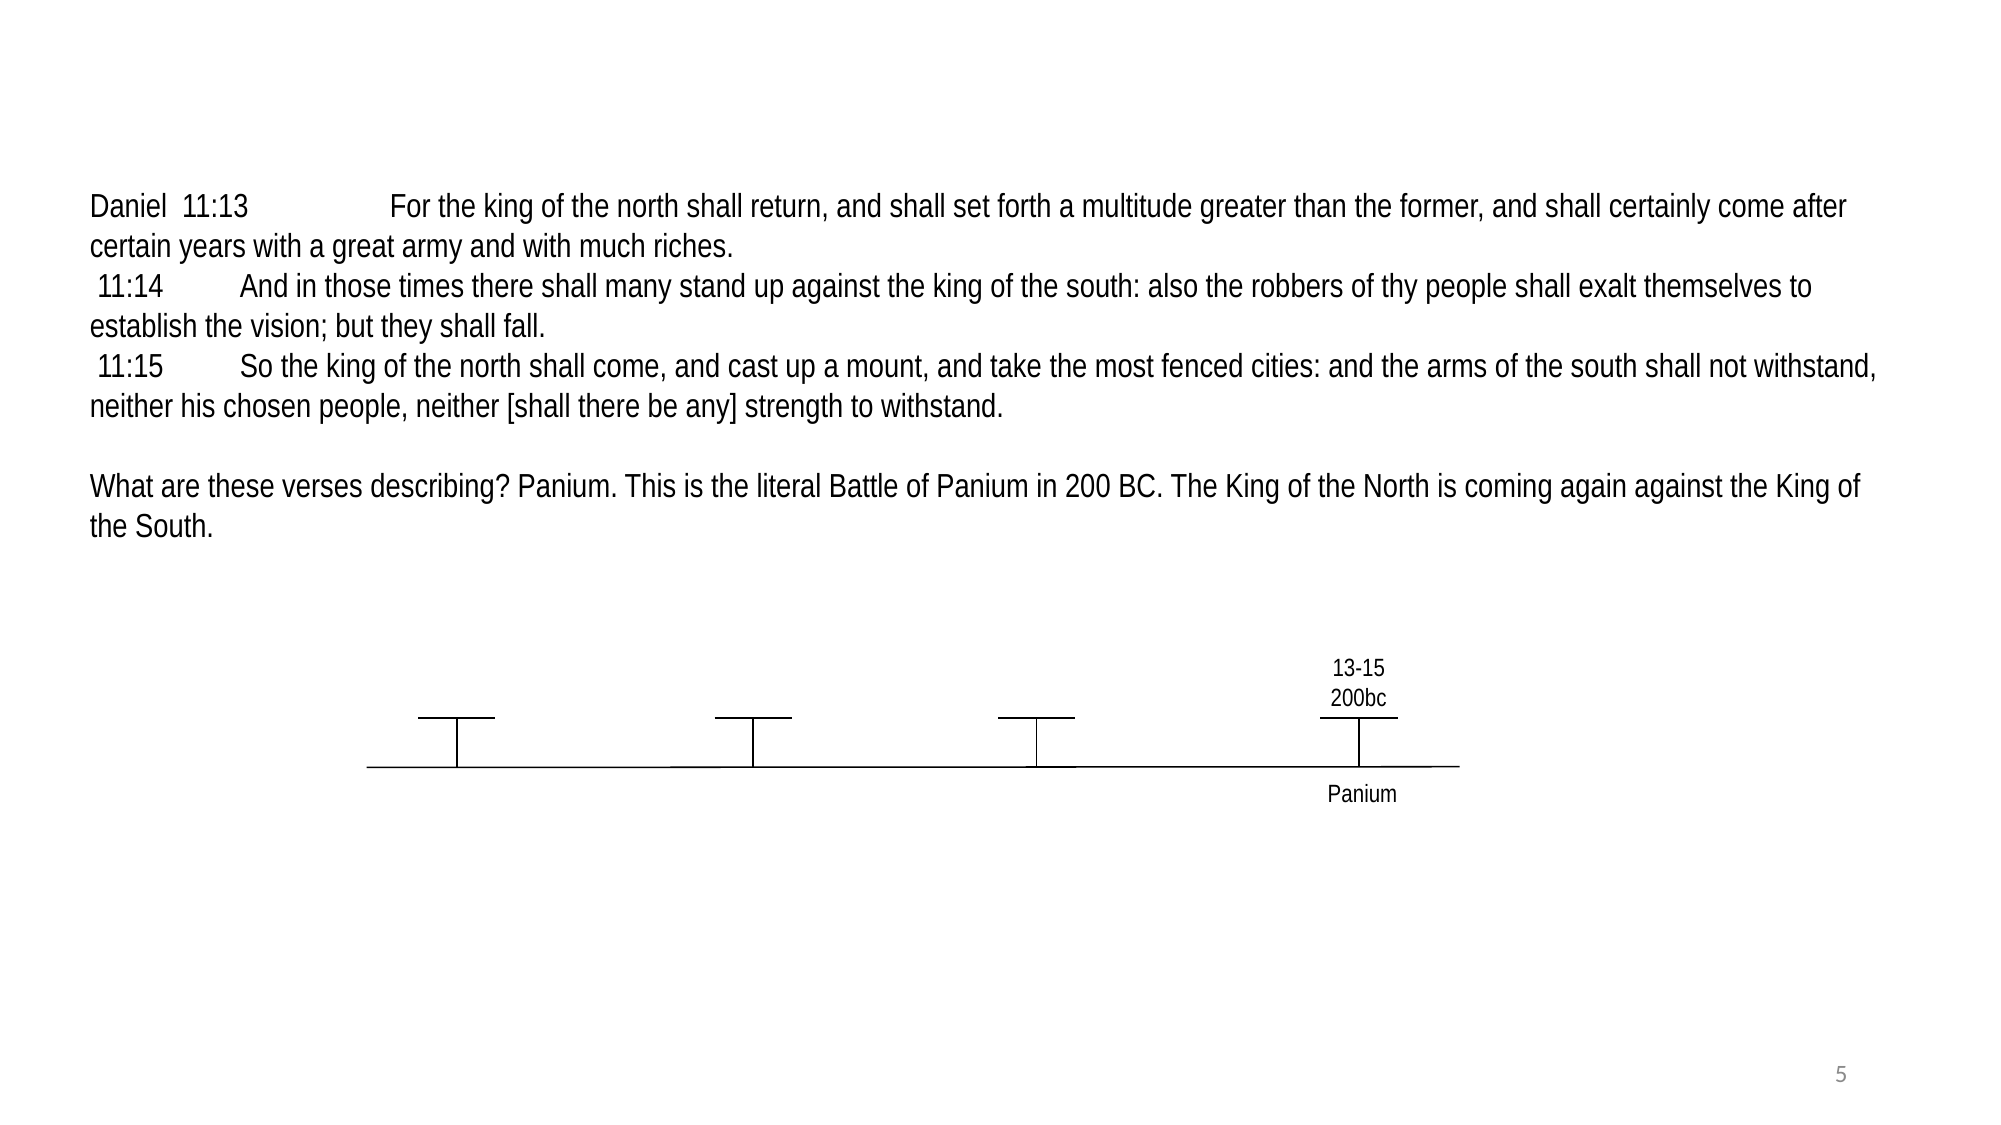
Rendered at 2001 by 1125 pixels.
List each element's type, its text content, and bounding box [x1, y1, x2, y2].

slide_number 5 [1412, 1042, 1863, 1103]
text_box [366, 630, 1492, 868]
text_box Daniel 11:13 For the king of the north shall return, and shall set forth a multitude greater than the former, and shall certainly come after certain years with a great army and with much riches. 11:14 And in those times there shall many stand up against the king of the south: also the robbers of thy people shall exalt themselves to establish the vision; but they shall fall. 11:15 So the king of the north shall come, and cast up a mount, and take the most fenced cities: and the arms of the south shall not withstand, neither his chosen people, neither [shall there be any] strength to withstand. What are these verses describing? Panium. This is the literal Battle of Panium in 200 BC. The King of the North is coming again against the King of the South. [74, 176, 1922, 581]
